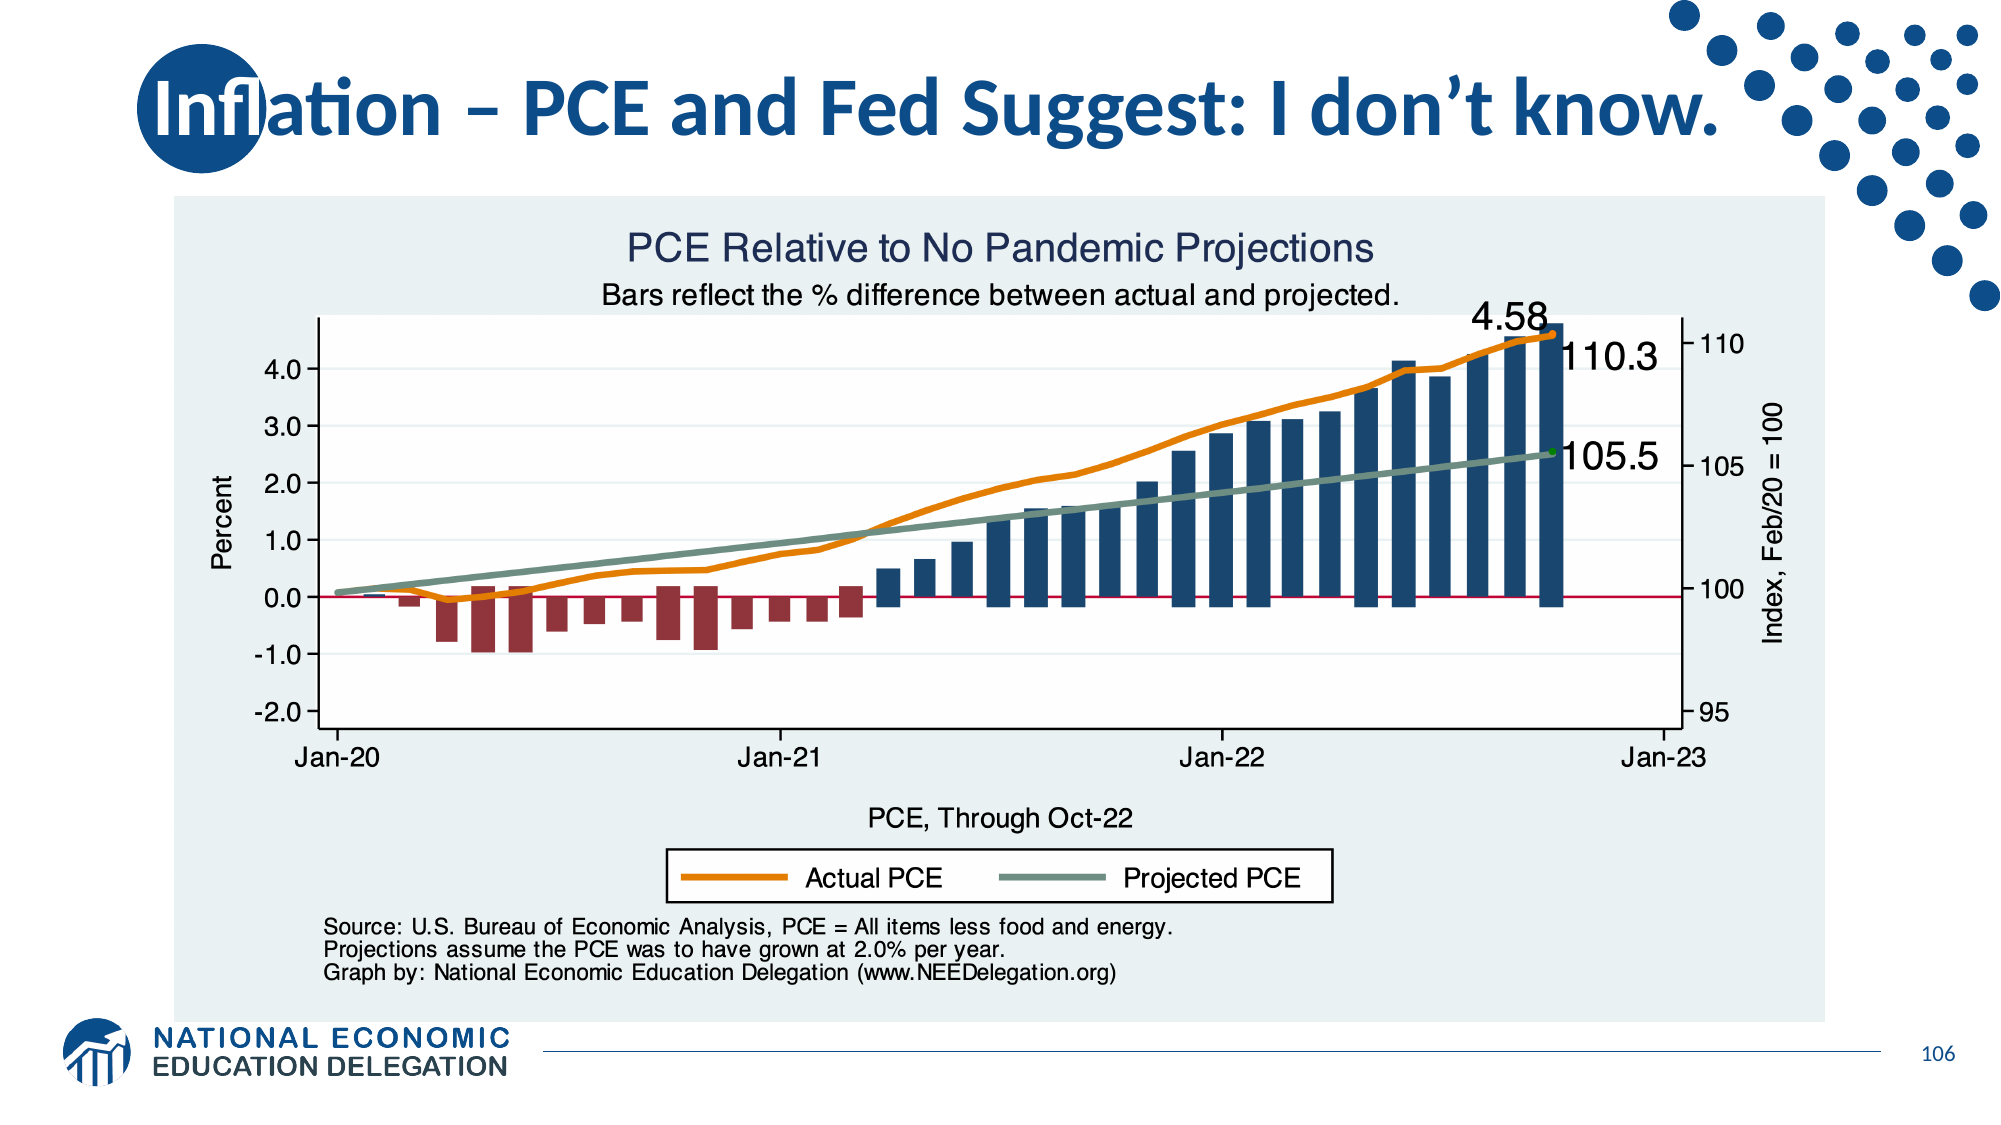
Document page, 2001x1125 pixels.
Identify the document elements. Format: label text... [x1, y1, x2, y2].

slide_number 106 [1521, 1022, 1972, 1082]
title Inflation – PCE and Fed Suggest: I don’t know. [137, 0, 1863, 218]
picture [55, 196, 1825, 1091]
